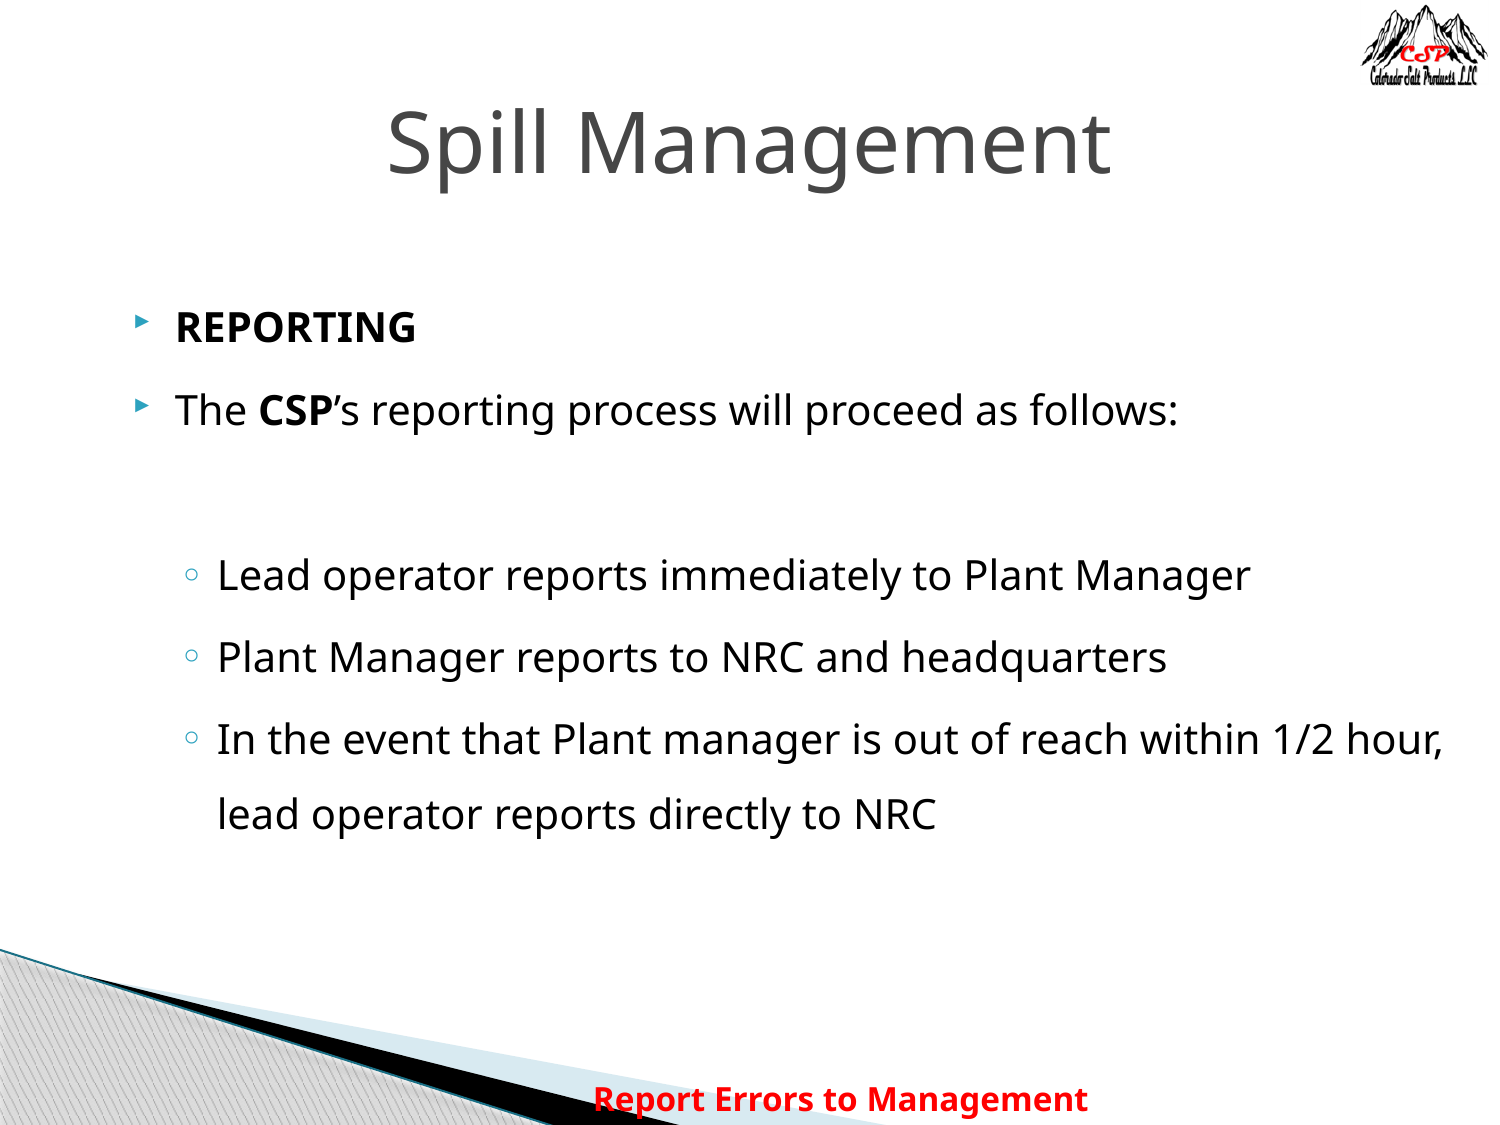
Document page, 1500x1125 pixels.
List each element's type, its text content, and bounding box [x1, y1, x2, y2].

title Spill Management [75, 45, 1425, 233]
picture [1354, 0, 1500, 86]
text_box REPORTING The CSP’s reporting process will proceed as follows: Lead operator reports immediately to Plant Manager Plant Manager reports to NRC and headquarters In the event that Plant manager is out of reach within 1/2 hour, lead operator reports directly to NRC [99, 267, 1466, 1011]
footer Report Errors to Management [375, 999, 1105, 1125]
list [74, 242, 1426, 986]
